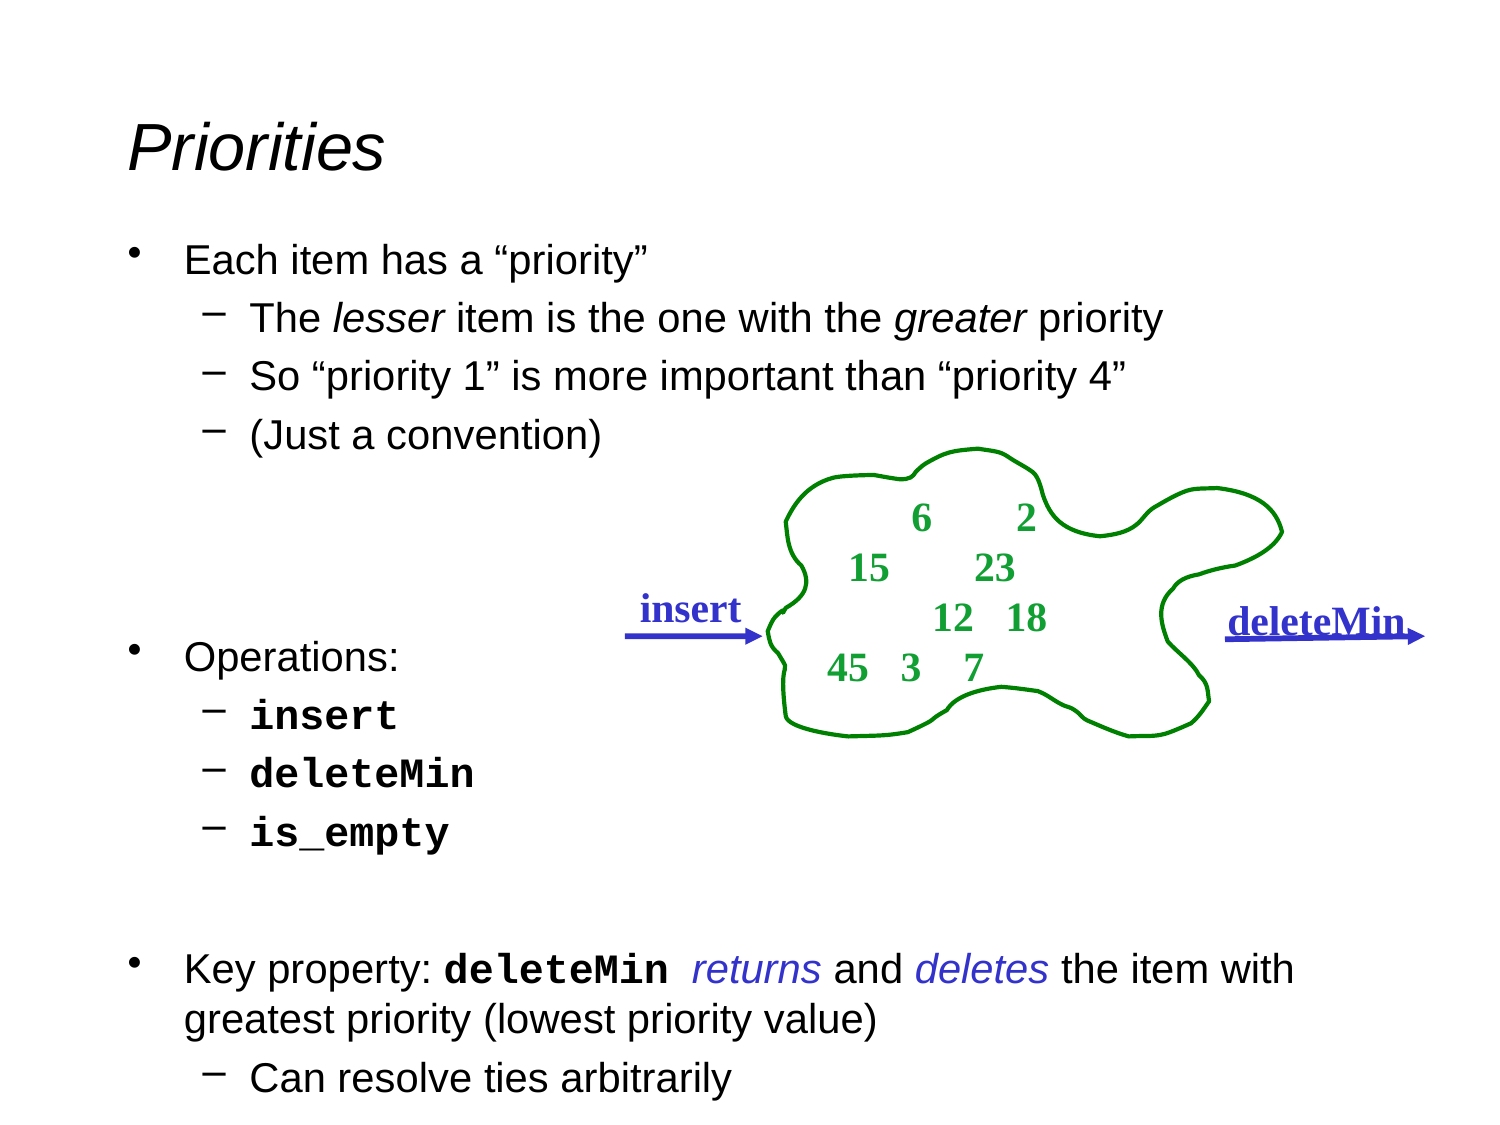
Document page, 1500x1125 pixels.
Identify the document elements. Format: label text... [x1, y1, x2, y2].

list Each item has a “priority” The lesser item is the one with the greater priority So “priority 1” is more important than “priority 4” (Just a convention) Operations: insert deleteMin is_empty Key property: deleteMin returns and deletes the item with greatest priority (lowest priority value) Can resolve ties arbitrarily [112, 224, 1388, 1038]
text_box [624, 448, 1426, 738]
title Priorities [112, 49, 1388, 224]
